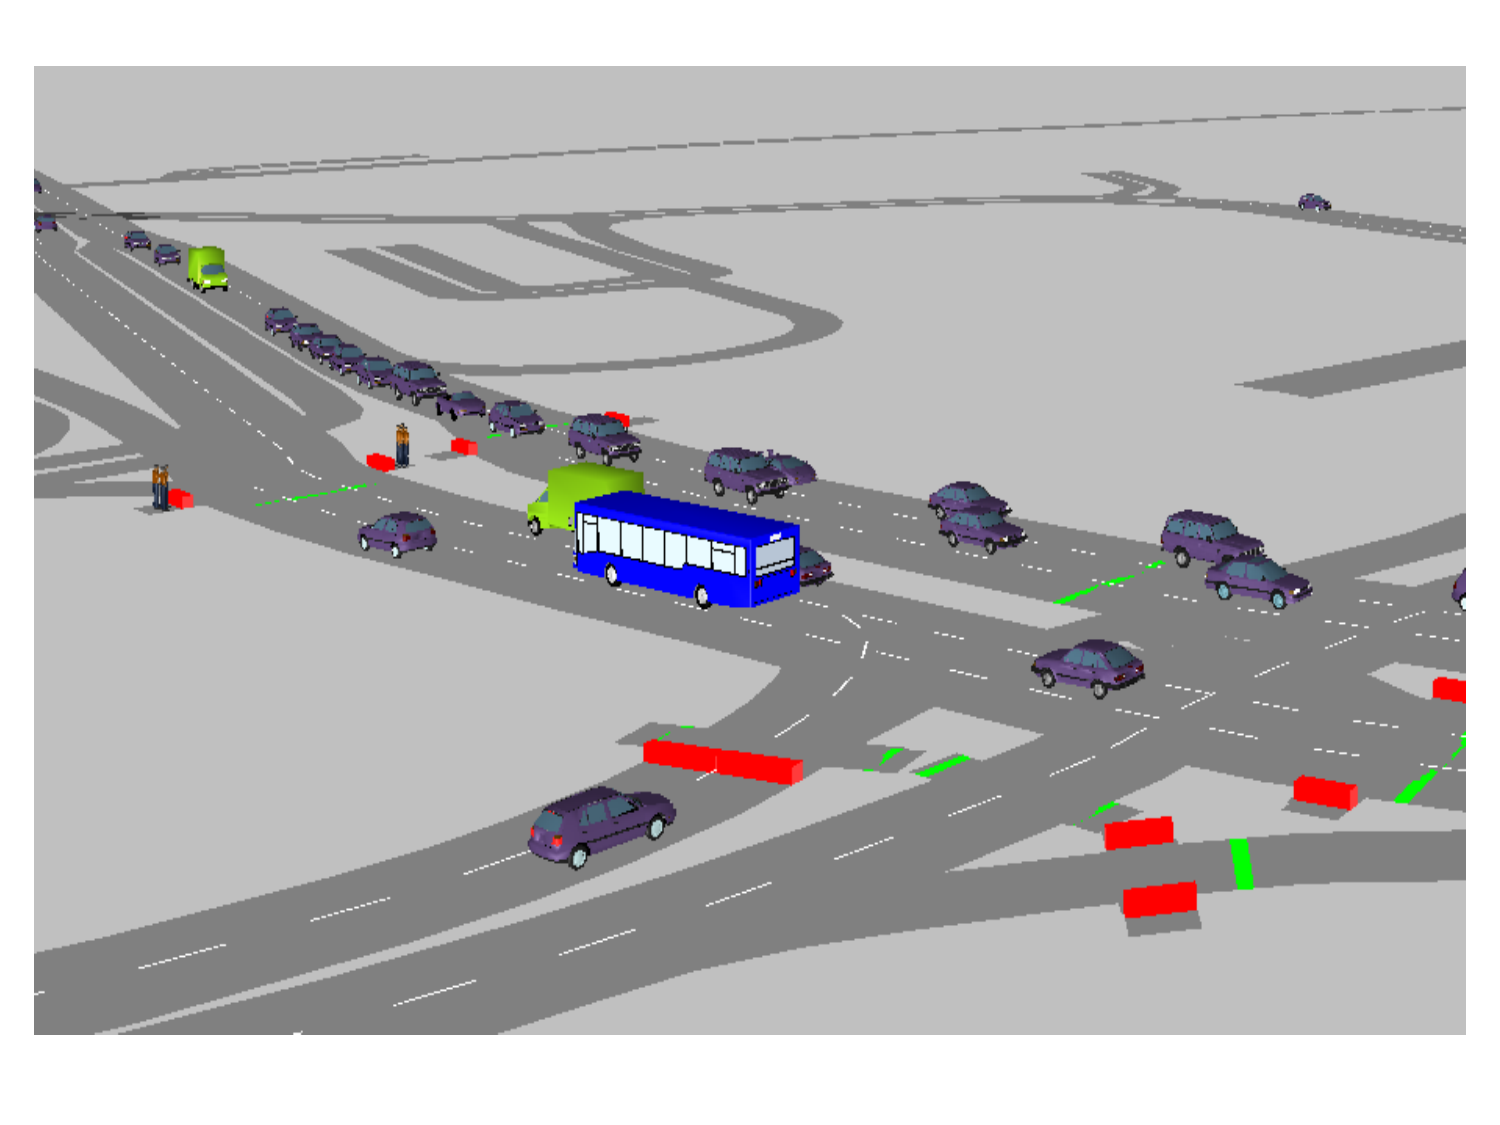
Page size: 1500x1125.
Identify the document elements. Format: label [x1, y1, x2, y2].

text_box [34, 66, 1466, 1036]
